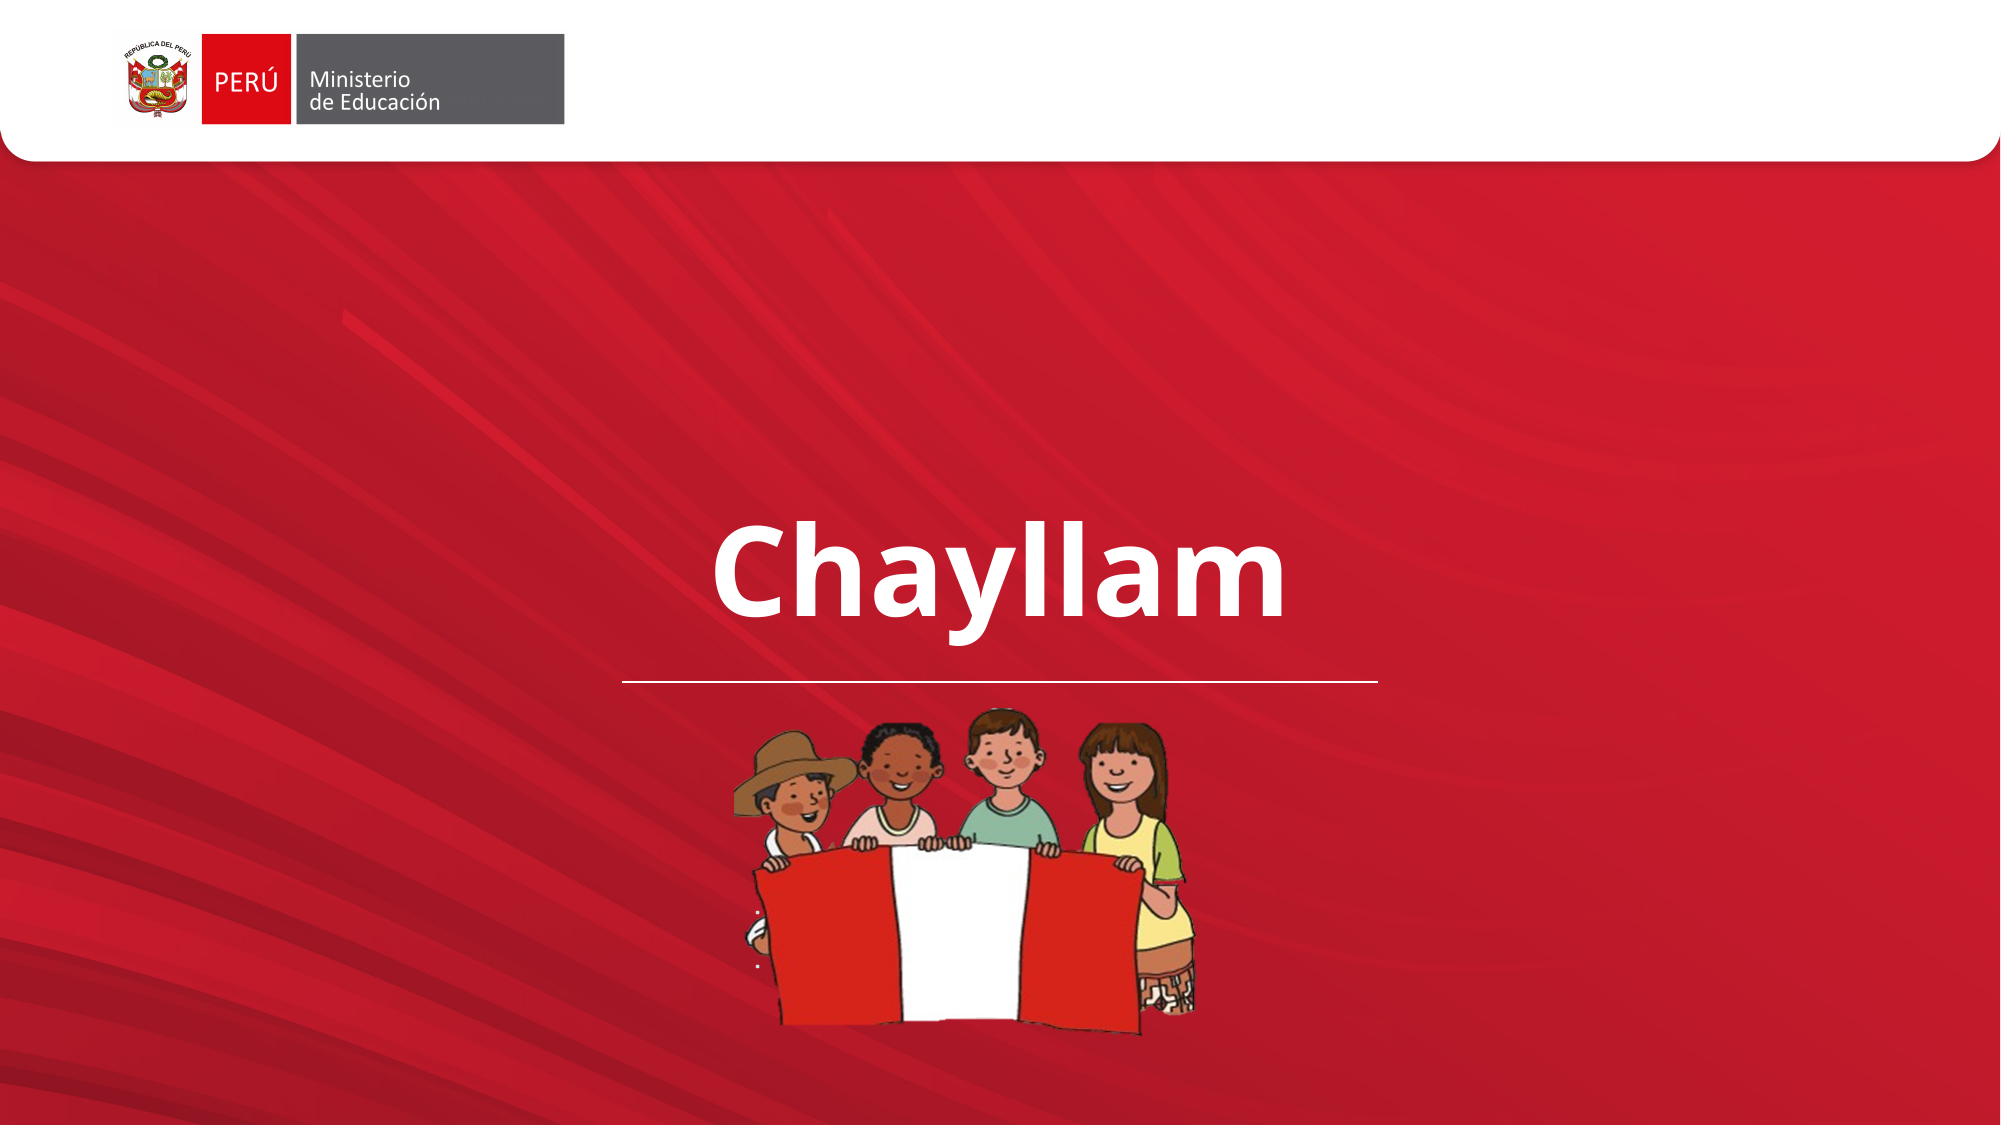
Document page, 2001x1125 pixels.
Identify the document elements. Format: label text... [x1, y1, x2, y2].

title Chayllam [249, 482, 1750, 669]
picture [0, 0, 2001, 1125]
